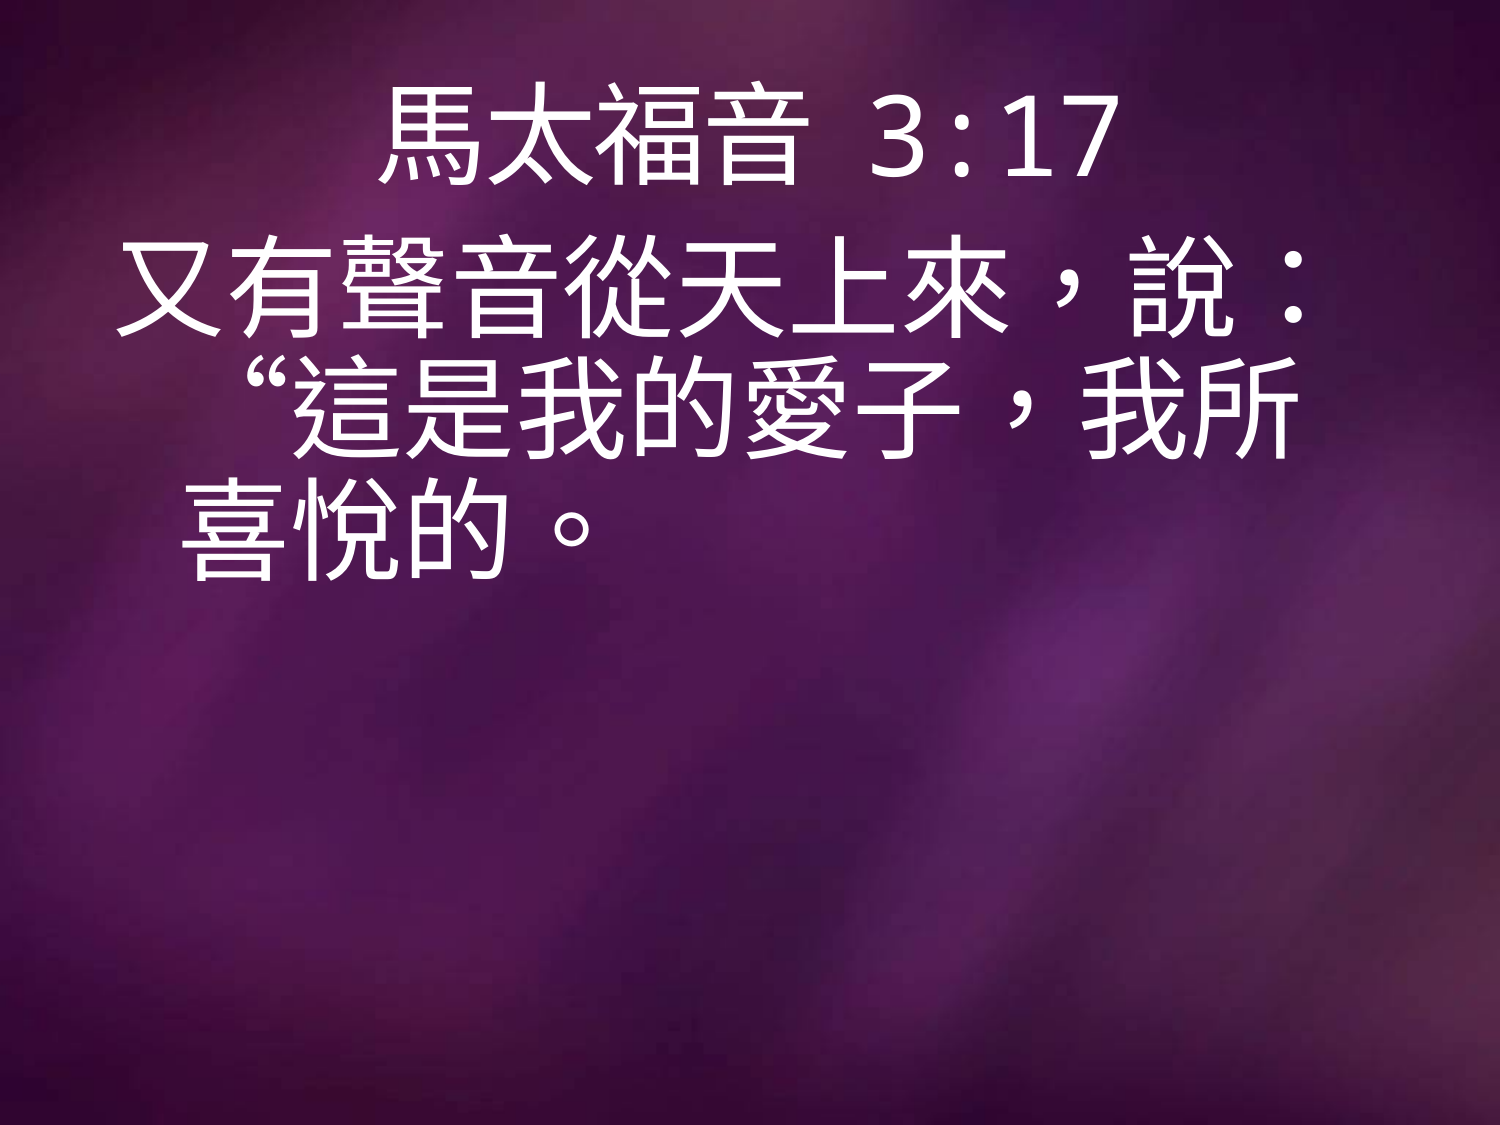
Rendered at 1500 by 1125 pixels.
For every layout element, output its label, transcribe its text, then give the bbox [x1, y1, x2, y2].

picture [0, 0, 1500, 1125]
title 馬太福音 3:17 [62, 63, 1438, 200]
list 又有聲音從天上來，說：“這是我的愛子，我所喜悅的。 [112, 231, 1400, 600]
